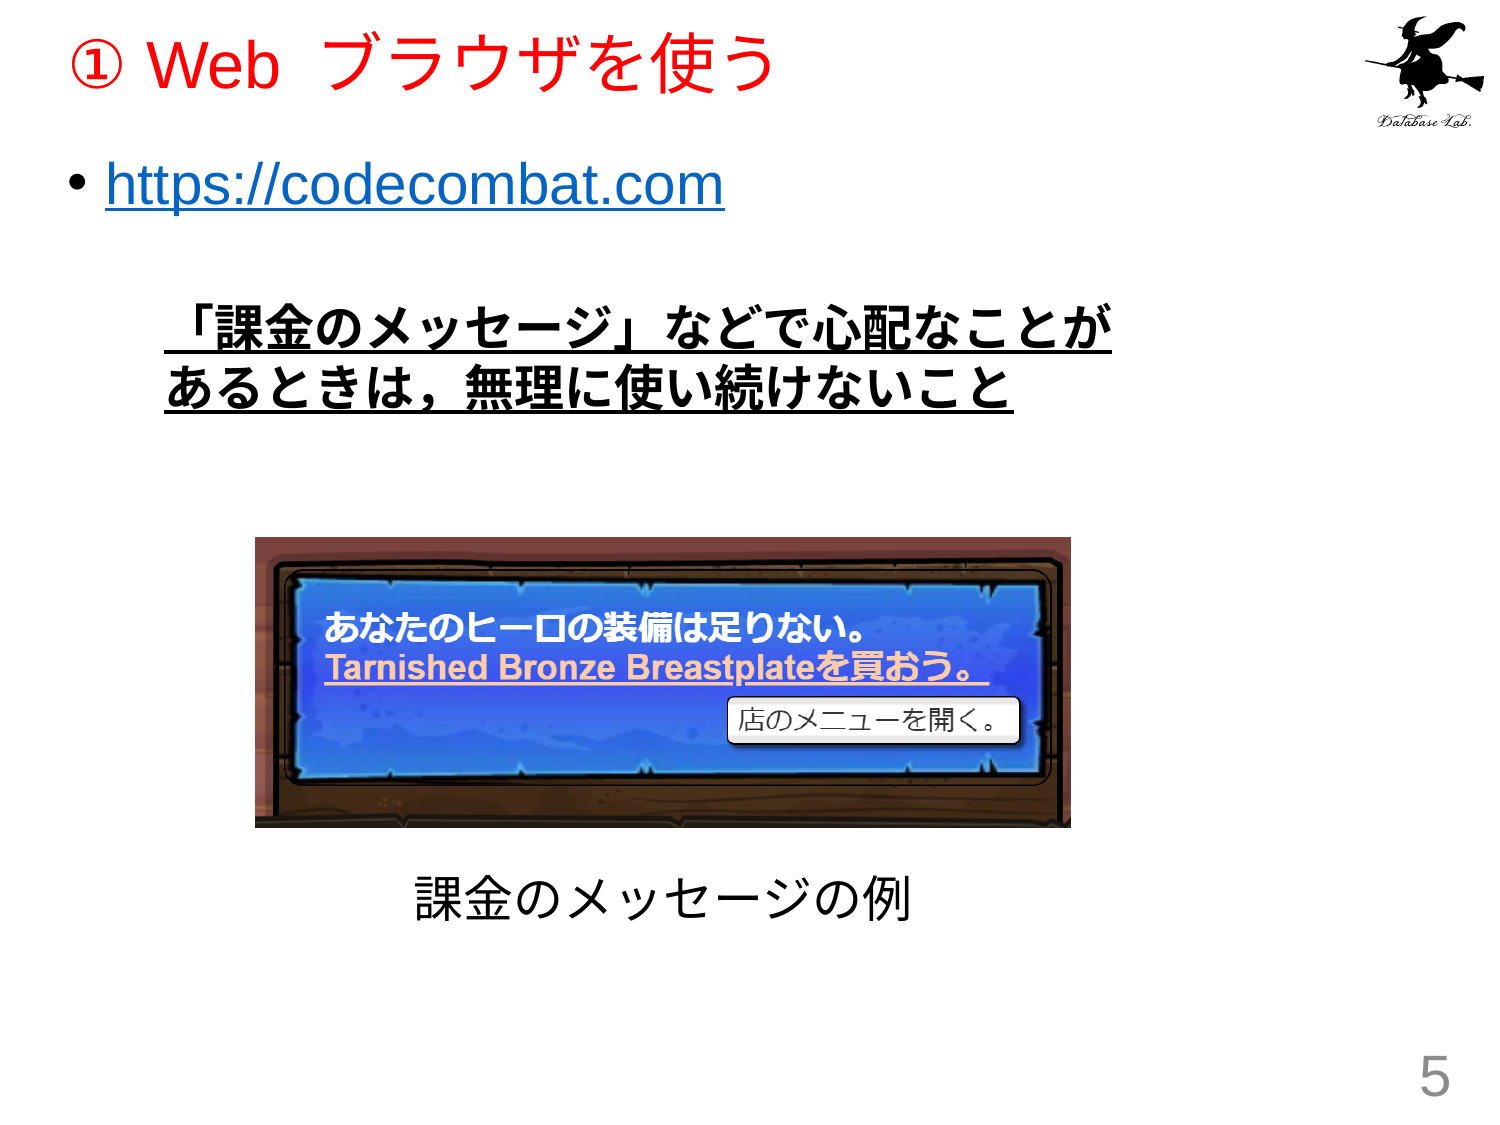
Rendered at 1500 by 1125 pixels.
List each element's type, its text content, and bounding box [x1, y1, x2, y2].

title ① Web ブラウザを使う [52, 28, 1441, 106]
picture [1362, 14, 1486, 130]
text_box 「課金のメッセージ」などで心配なことが あるときは，無理に使い続けないこと [149, 289, 1210, 668]
list https://codecombat.com [52, 138, 1441, 1014]
picture [255, 537, 1071, 828]
text_box 課金のメッセージの例 [398, 860, 928, 936]
slide_number 5 [1129, 1042, 1467, 1103]
